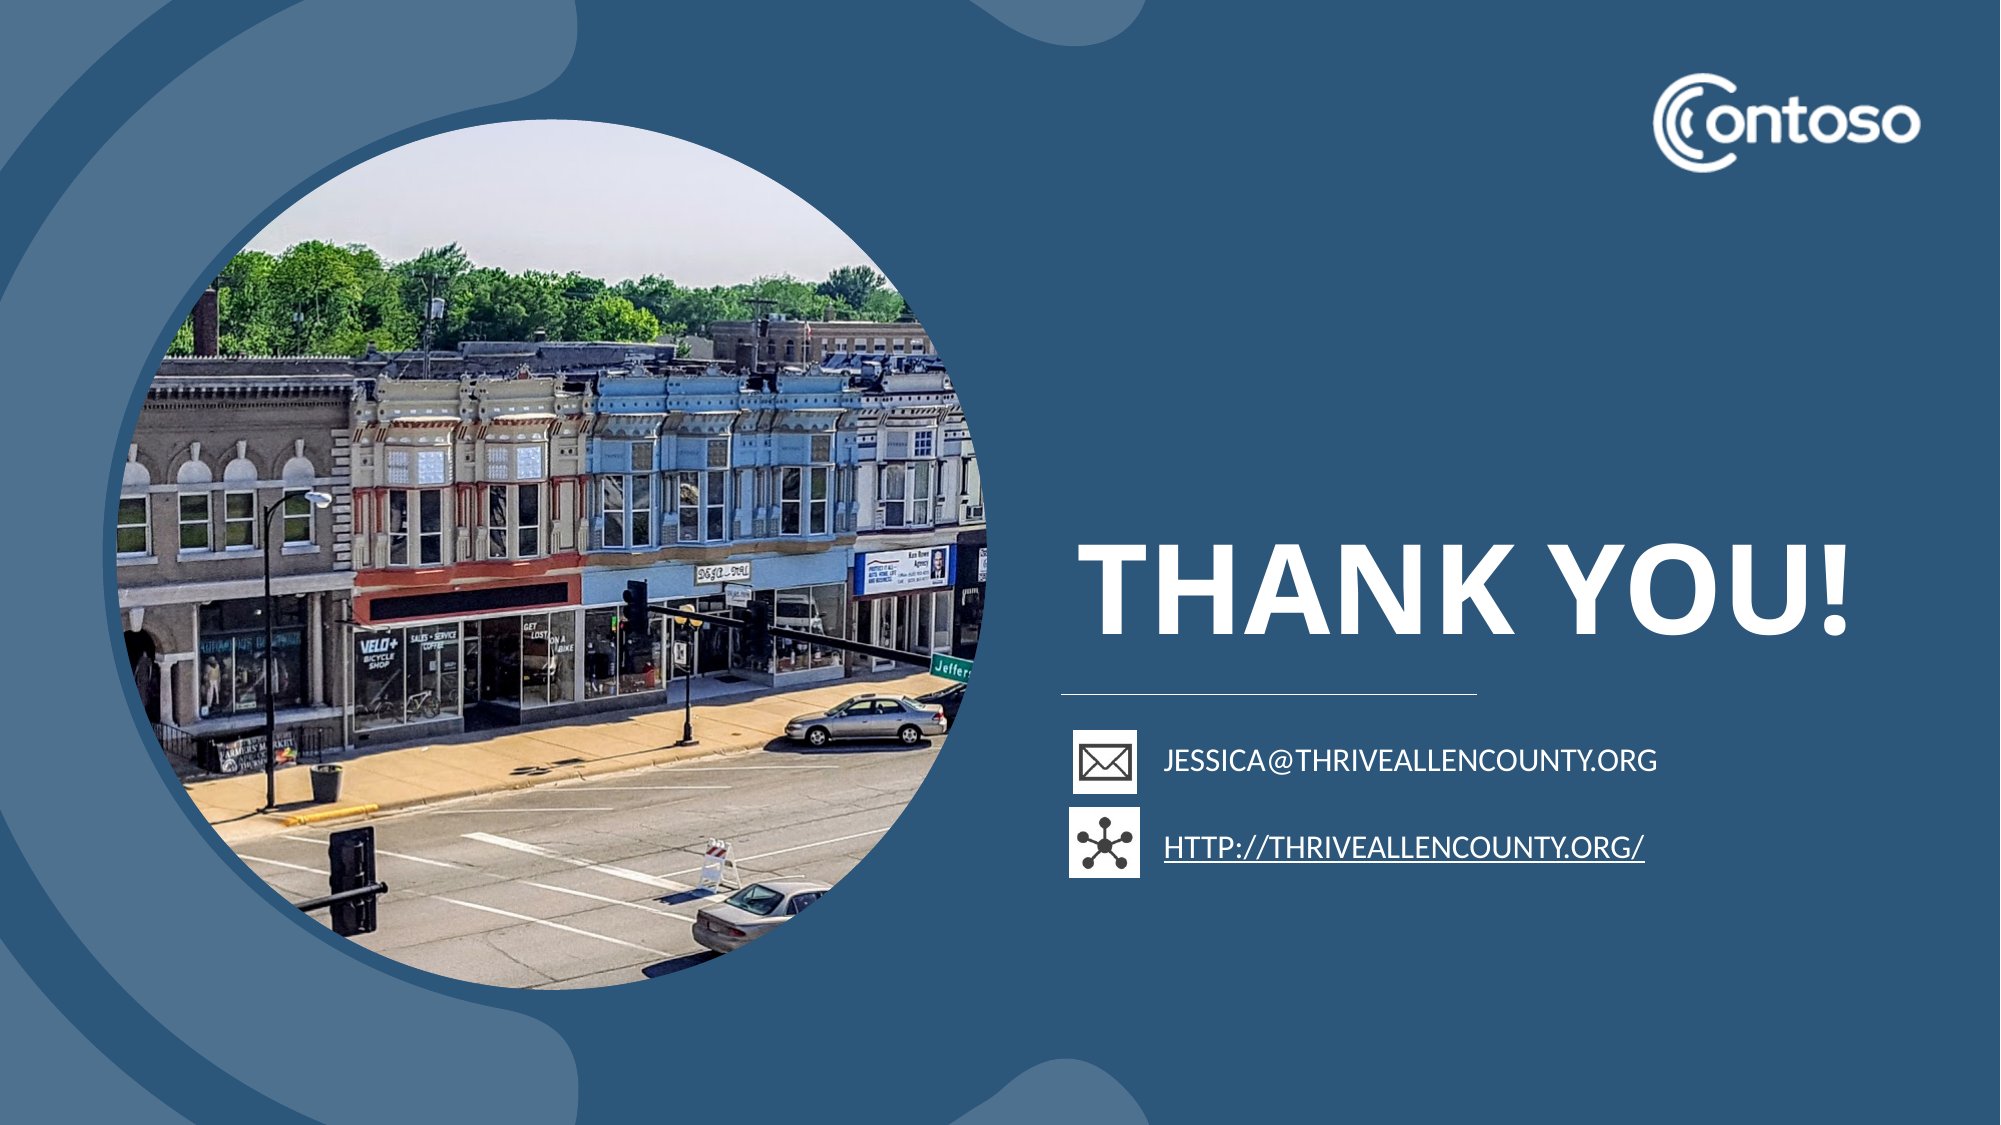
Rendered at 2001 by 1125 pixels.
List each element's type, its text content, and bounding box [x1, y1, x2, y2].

subtitle Jessica@thriveallencounty.org [1148, 735, 1894, 819]
title Thank you! [1061, 518, 1884, 670]
list http://thriveallencounty.org/ [1148, 822, 1893, 905]
picture [1643, 64, 1930, 175]
picture [1073, 730, 1137, 794]
picture [1069, 807, 1140, 878]
picture [116, 119, 987, 990]
